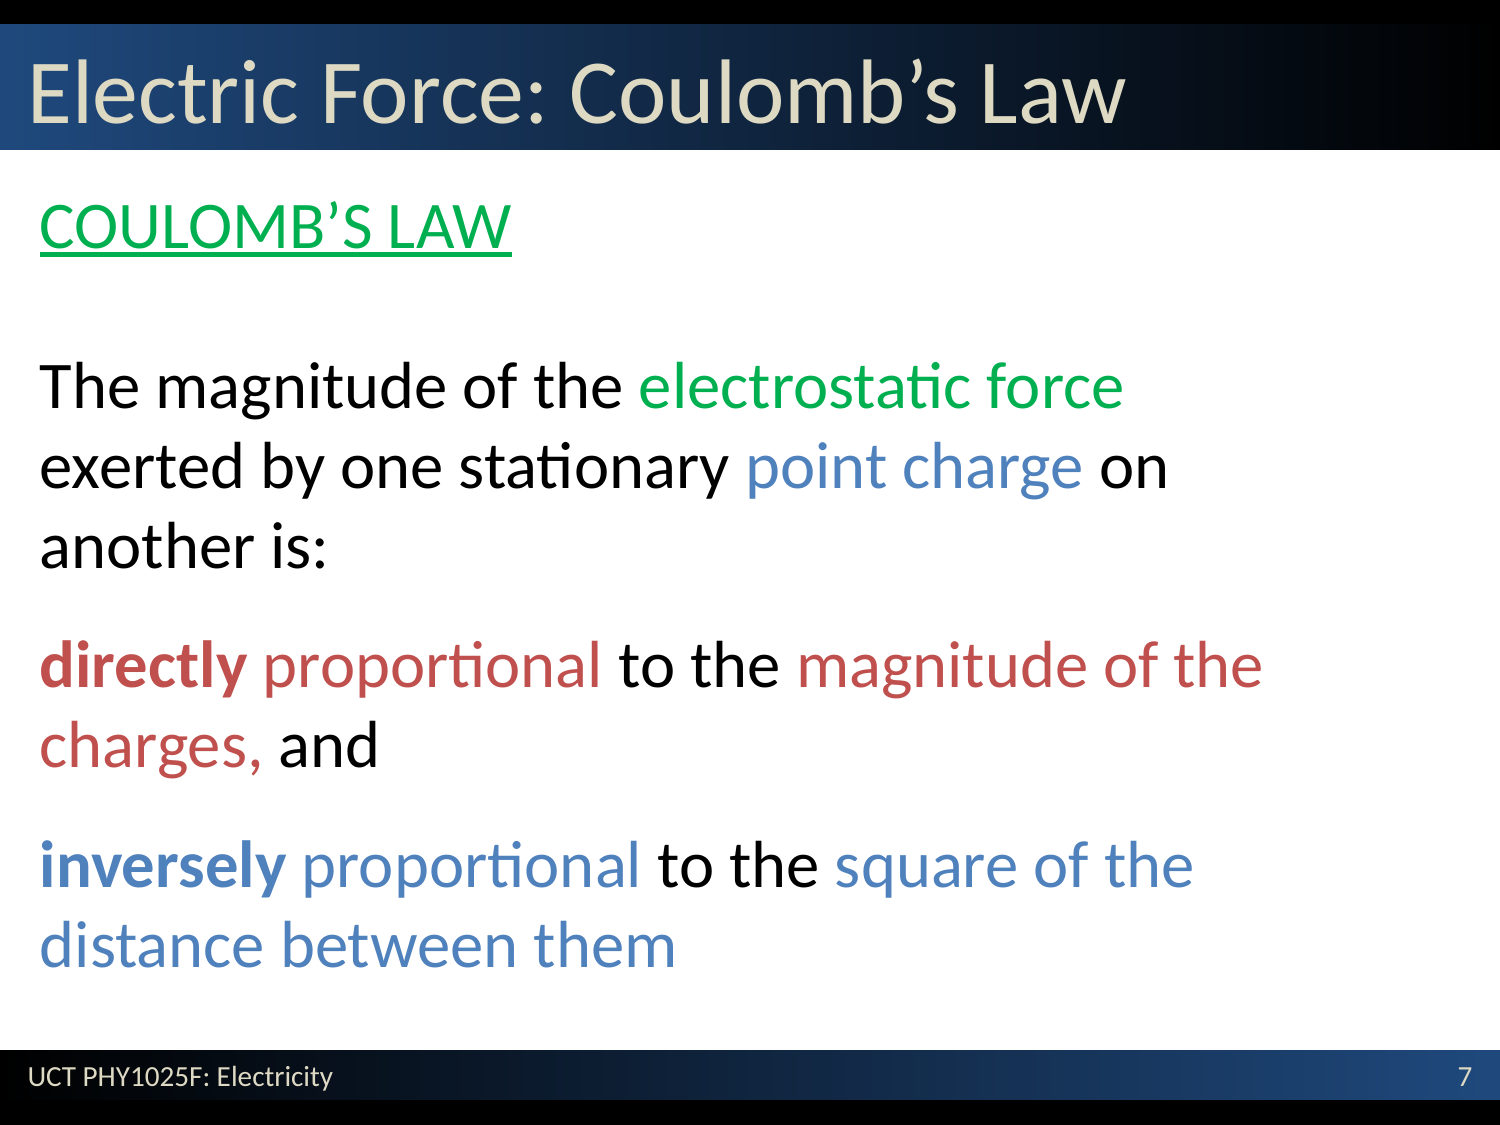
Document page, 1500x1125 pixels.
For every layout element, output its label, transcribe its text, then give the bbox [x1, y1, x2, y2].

text_box COULOMB’S LAW The magnitude of the electrostatic force exerted by one stationary point charge on another is: directly proportional to the magnitude of the charges, and inversely proportional to the square of the distance between them [24, 174, 1381, 989]
text_box Electric Force: Coulomb’s Law [12, 24, 1488, 150]
